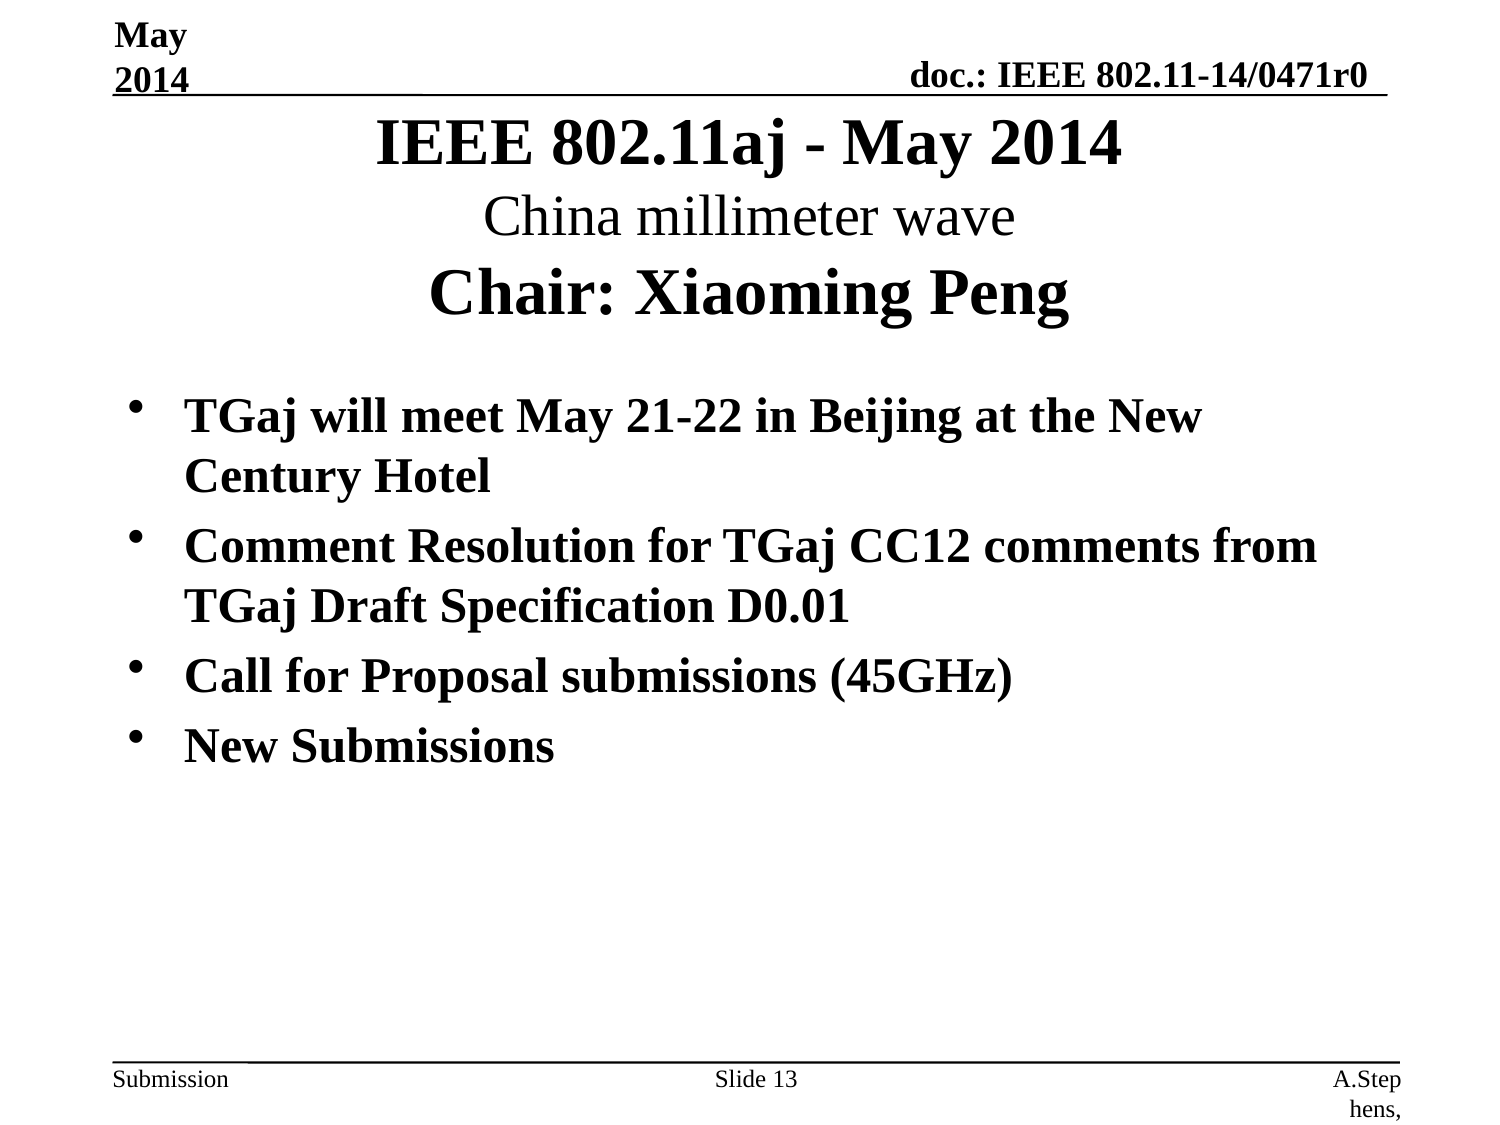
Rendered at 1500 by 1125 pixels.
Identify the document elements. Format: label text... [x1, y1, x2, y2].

slide_number Slide 13 [712, 1062, 800, 1093]
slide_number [114, 54, 269, 100]
title IEEE 802.11aj - May 2014 China millimeter wave Chair: Xiaoming Peng [112, 125, 1388, 300]
footer A.Stephens, Intel, D. Stanley, Aruba [1325, 1062, 1402, 1093]
list TGaj will meet May 21-22 in Beijing at the New Century Hotel Comment Resolution for TGaj CC12 comments from TGaj Draft Specification D0.01 Call for Proposal submissions (45GHz) New Submissions [112, 375, 1388, 1000]
